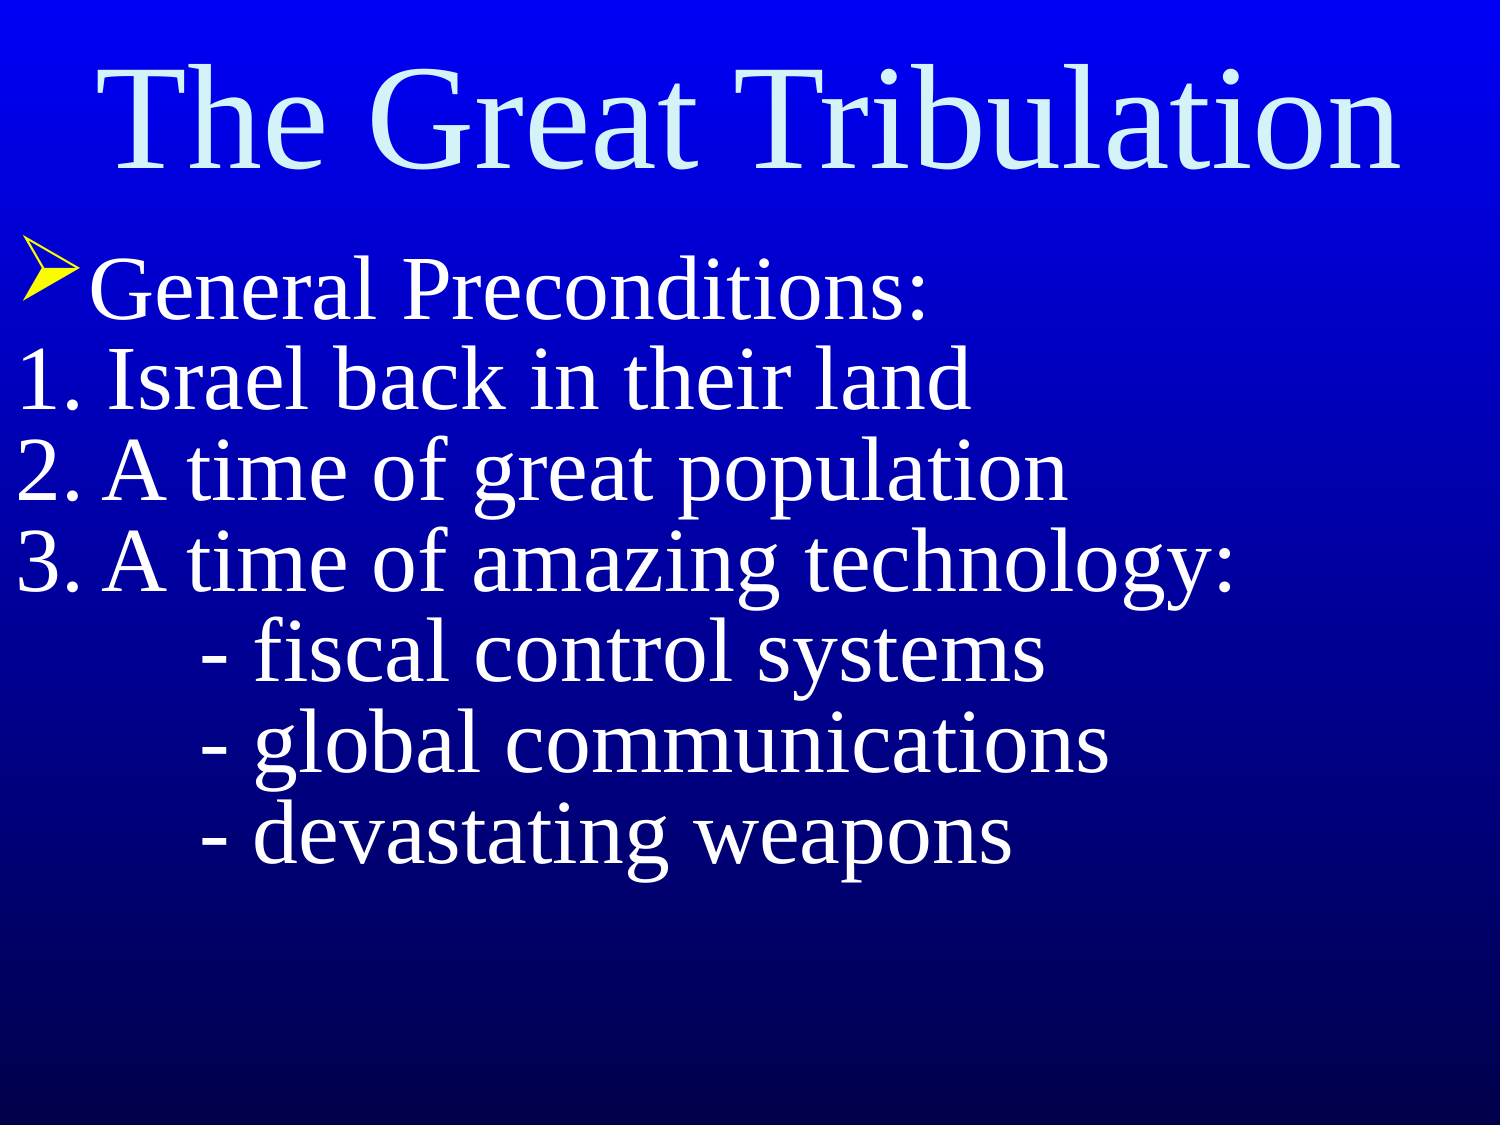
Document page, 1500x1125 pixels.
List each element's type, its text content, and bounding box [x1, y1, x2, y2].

list General Preconditions: 1. Israel back in their land 2. A time of great population 3. A time of amazing technology: - fiscal control systems - global communications - devastating weapons [0, 249, 1500, 1051]
title The Great Tribulation [0, 0, 1500, 249]
